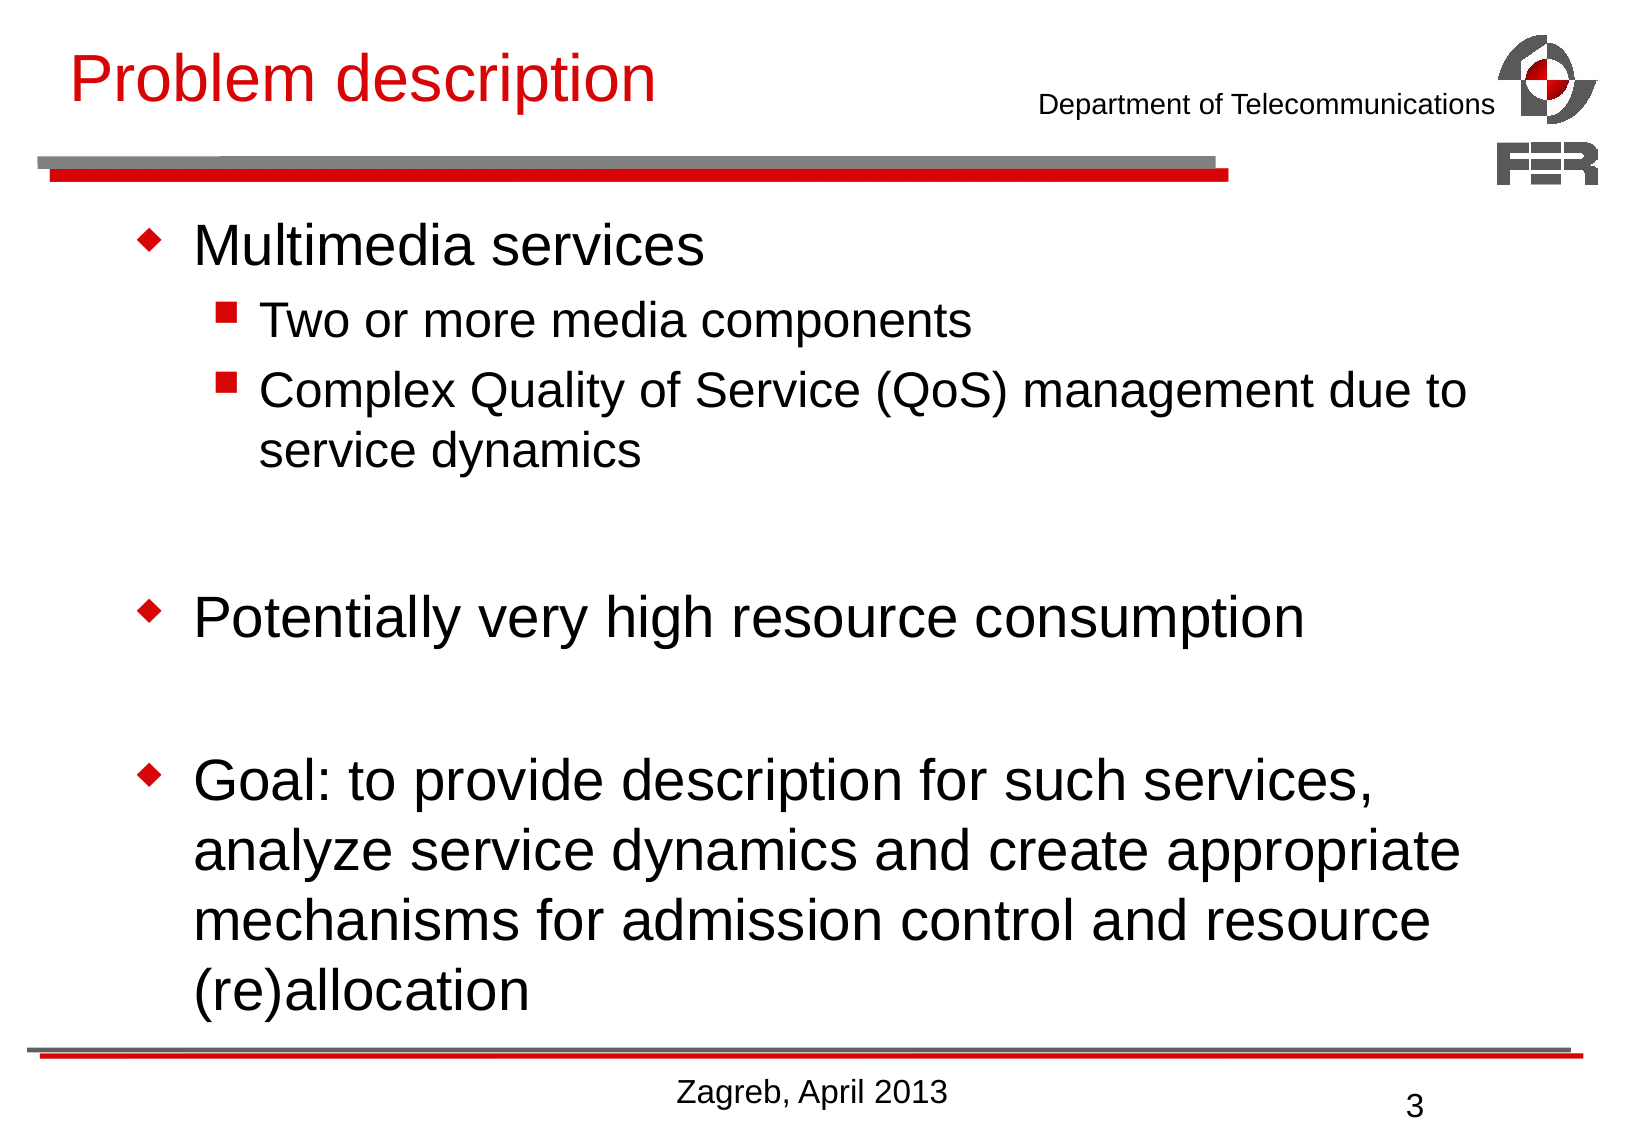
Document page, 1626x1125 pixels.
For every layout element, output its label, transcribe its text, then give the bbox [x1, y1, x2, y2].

picture [1497, 34, 1598, 185]
list Multimedia services Two or more media components Complex Quality of Service (QoS) management due to service dynamics Potentially very high resource consumption Goal: to provide description for such services, analyze service dynamics and create appropriate mechanisms for admission control and resource (re)allocation [121, 199, 1504, 1013]
slide_number 3 [1245, 1062, 1585, 1125]
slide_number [599, 1062, 1026, 1125]
title Problem description [53, 0, 1126, 151]
